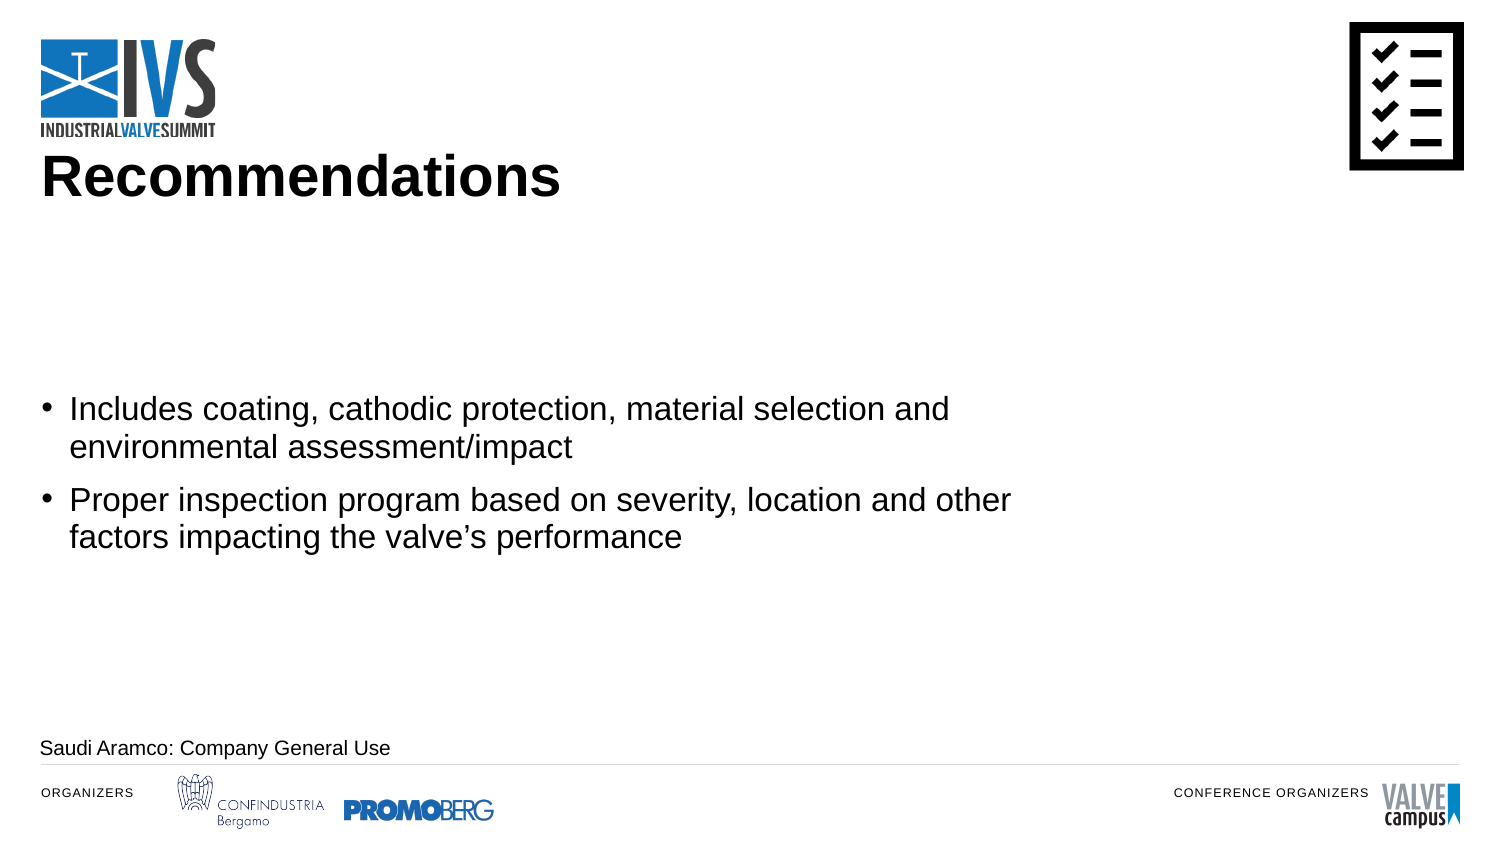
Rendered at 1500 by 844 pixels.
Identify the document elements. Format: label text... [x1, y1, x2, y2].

list Includes coating, cathodic protection, material selection and environmental assessment/impact Proper inspection program based on severity, location and other factors impacting the valve’s performance [41, 389, 1105, 751]
picture [167, 768, 334, 831]
title Recommendations [41, 138, 981, 298]
picture [1318, 7, 1495, 185]
picture [1377, 762, 1465, 844]
